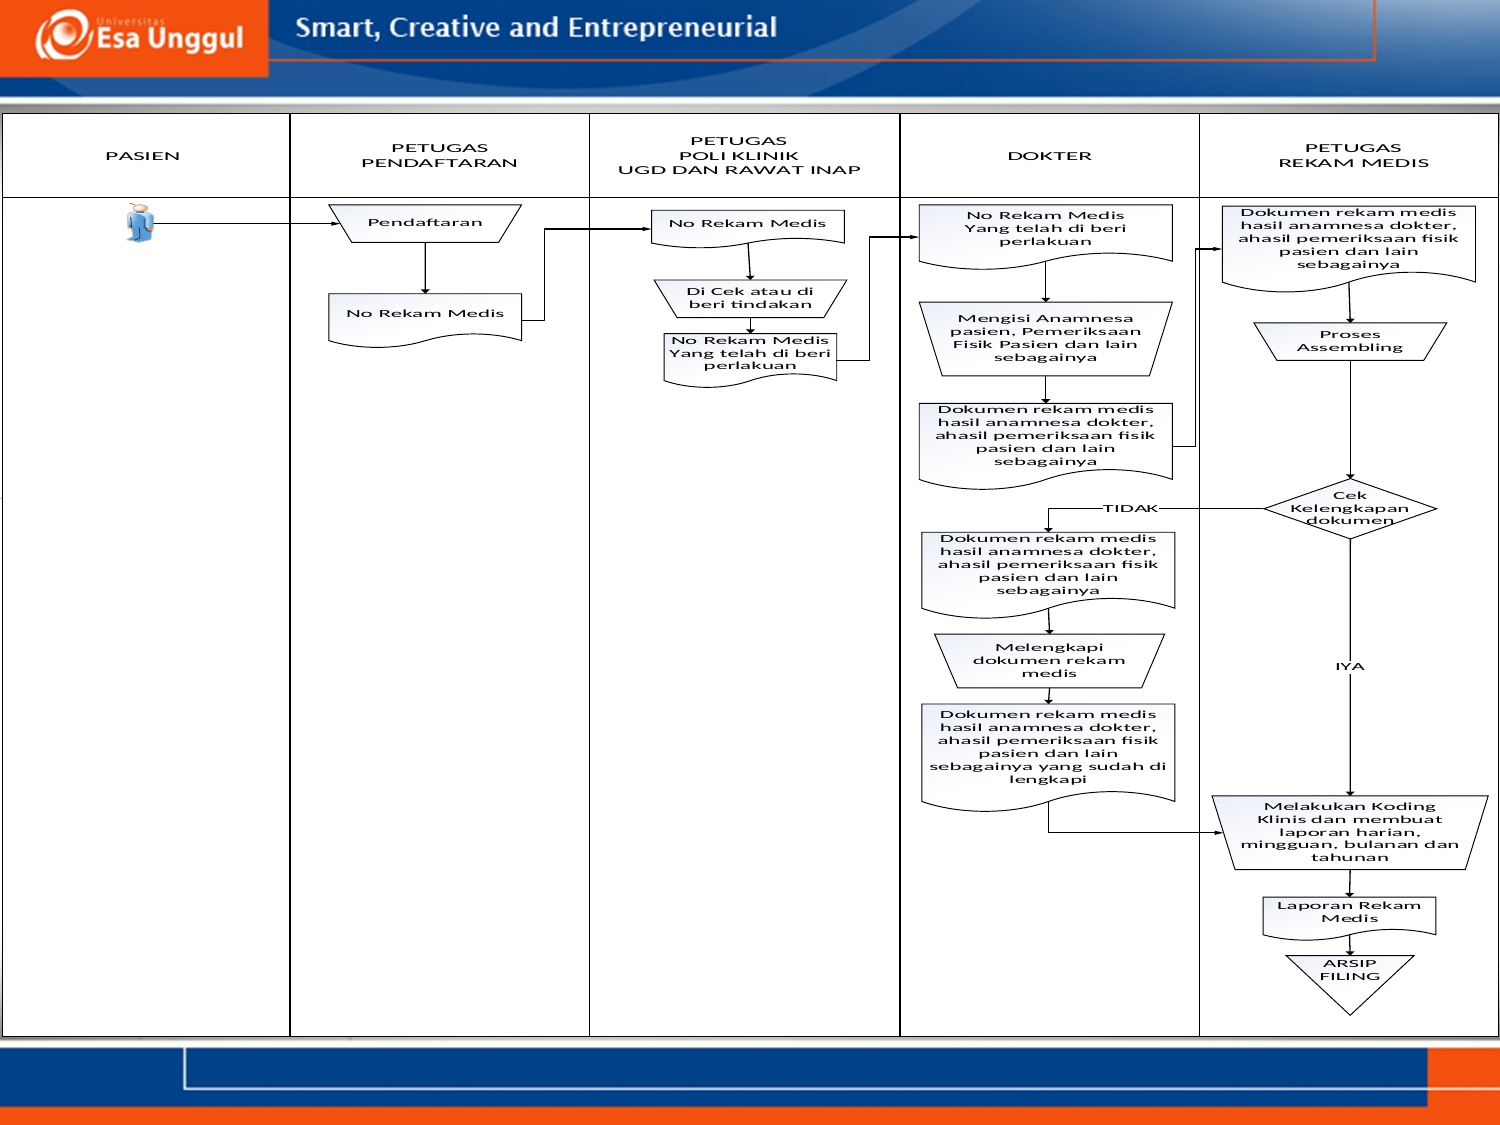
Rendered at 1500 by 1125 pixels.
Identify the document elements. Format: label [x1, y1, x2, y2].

text_box [0, 112, 1500, 1038]
picture [0, 0, 1500, 112]
picture [0, 1038, 1500, 1125]
